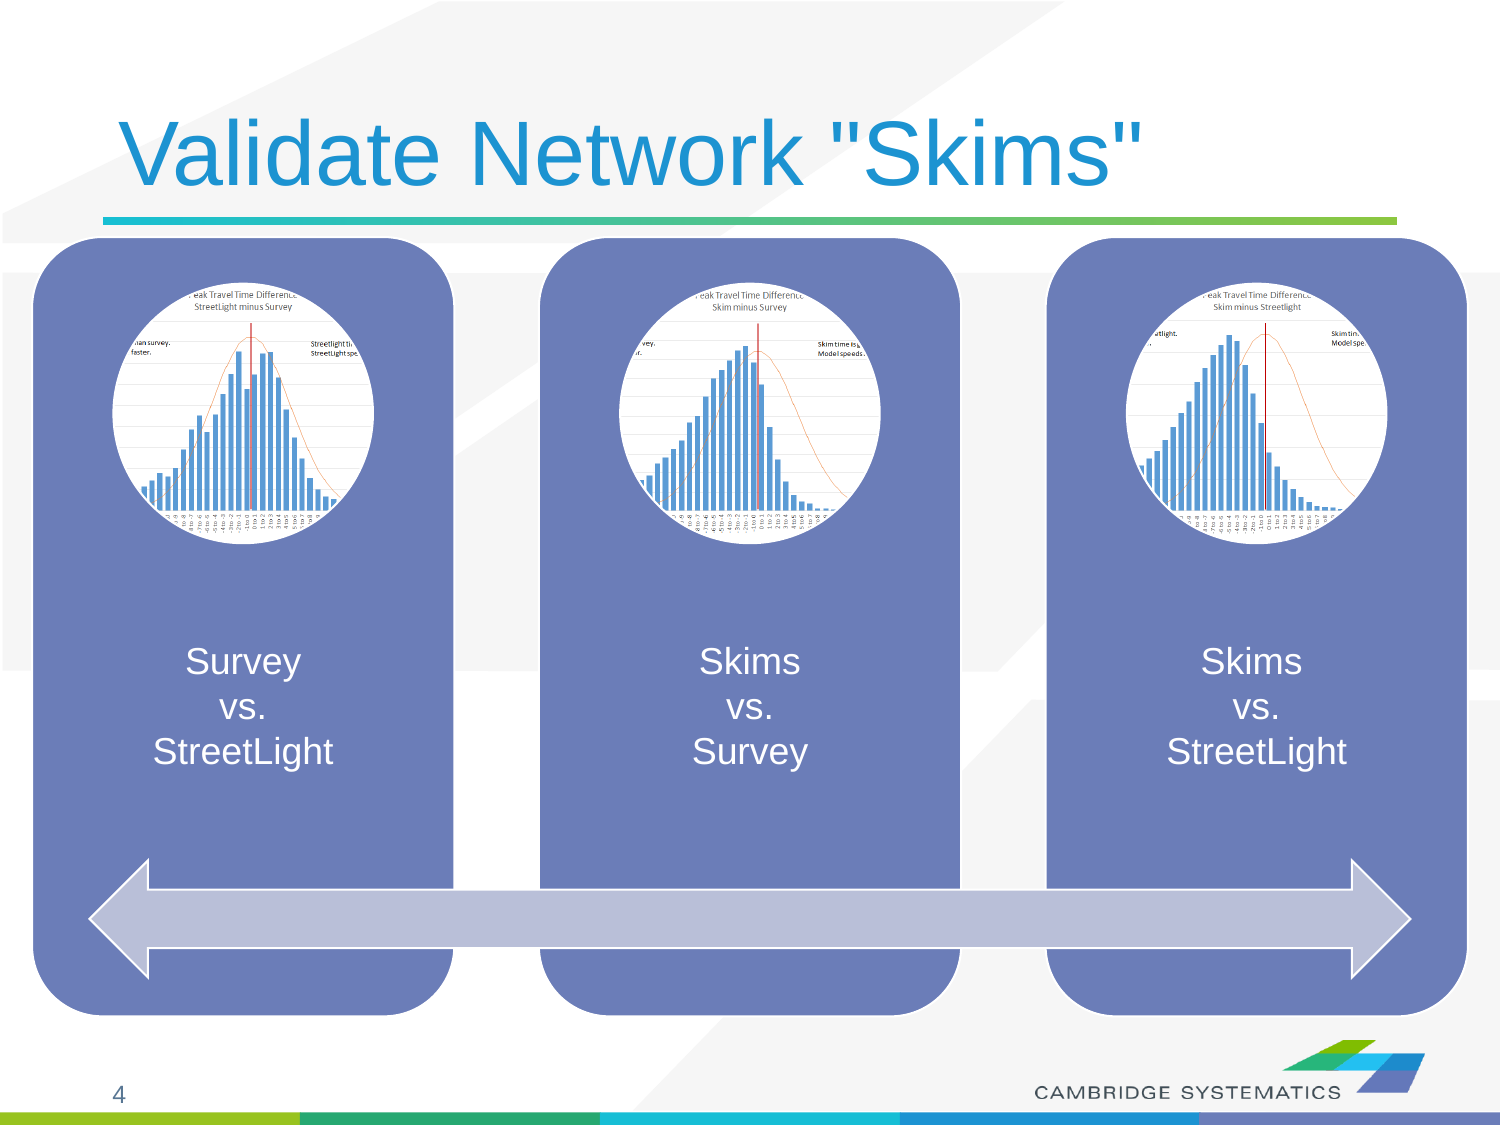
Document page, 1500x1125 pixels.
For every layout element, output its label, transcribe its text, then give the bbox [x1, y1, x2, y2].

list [32, 237, 1468, 1017]
title Validate Network "Skims" [103, 16, 1397, 213]
picture [1035, 1040, 1425, 1099]
